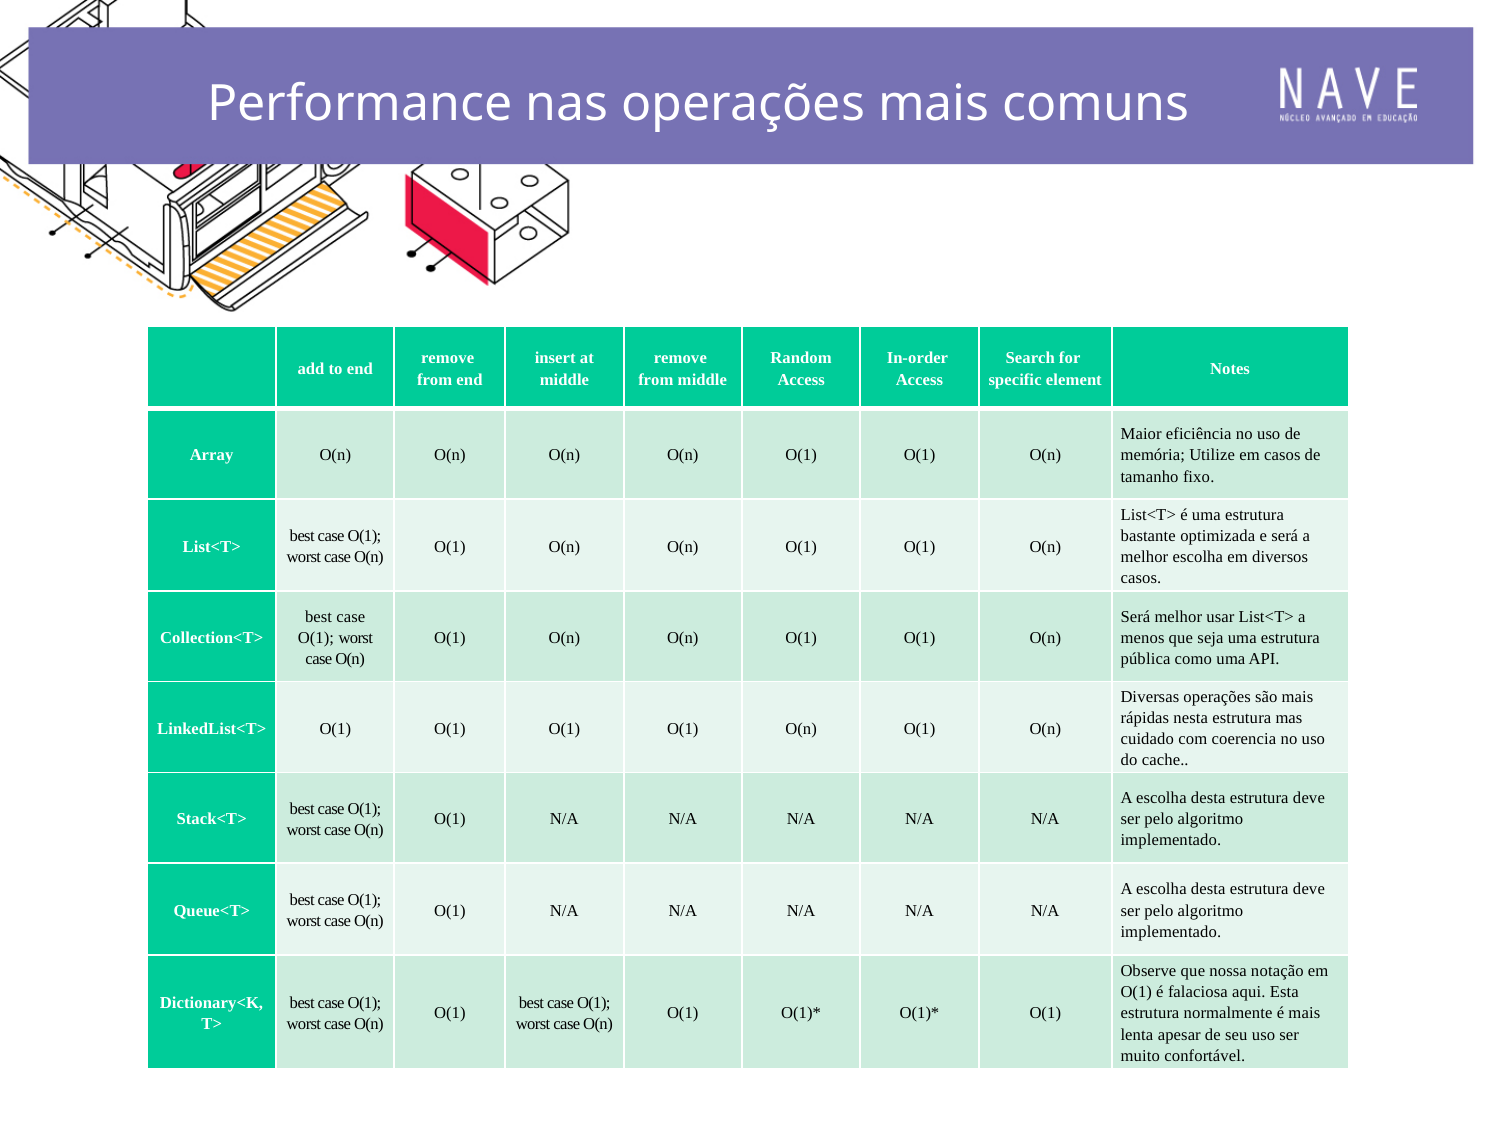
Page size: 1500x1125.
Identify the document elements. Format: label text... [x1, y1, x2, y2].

table_cell N/A [861, 773, 978, 862]
table_header Notes [1113, 327, 1348, 406]
table_cell best case O(1); worst case O(n) [277, 592, 393, 681]
table_header add to end [277, 327, 393, 406]
table_header In-order Access [861, 327, 978, 406]
table_cell O(1) [861, 500, 978, 590]
table_header Search for specific element [980, 327, 1111, 406]
table_cell O(n) [395, 411, 504, 498]
table_cell O(n) [506, 411, 623, 498]
table_cell O(1) [861, 411, 978, 498]
table_cell N/A [625, 773, 741, 862]
table_cell O(1) [506, 682, 623, 772]
table_cell O(n) [625, 592, 741, 681]
table_cell O(1) [395, 773, 504, 862]
table_cell N/A [743, 864, 859, 954]
table_cell Collection<T> [148, 592, 275, 681]
table_cell List<T> [148, 500, 275, 590]
table_cell O(n) [277, 411, 393, 498]
picture [0, 0, 1500, 1125]
table_cell O(n) [980, 411, 1111, 498]
table_header remove from end [395, 327, 504, 406]
table_cell best case O(1); worst case O(n) [506, 956, 623, 1068]
table_cell best case O(1); worst case O(n) [277, 500, 393, 590]
table_cell O(1) [743, 411, 859, 498]
table_cell N/A [980, 773, 1111, 862]
table_cell O(1) [395, 682, 504, 772]
table_cell O(1) [395, 592, 504, 681]
table_cell Stack<T> [148, 773, 275, 862]
table_cell Queue<T> [148, 864, 275, 954]
text_box Performance nas operações mais comuns [192, 63, 869, 138]
table_cell best case O(1); worst case O(n) [277, 864, 393, 954]
table_cell A escolha desta estrutura deve ser pelo algoritmo implementado. [1113, 773, 1348, 862]
table_cell O(1) [861, 592, 978, 681]
table_cell O(1) [743, 592, 859, 681]
table_cell Dictionary<K,T> [148, 956, 275, 1068]
table_cell N/A [506, 864, 623, 954]
table_cell O(n) [980, 592, 1111, 681]
table_cell O(1) [395, 956, 504, 1068]
table_cell LinkedList<T> [148, 682, 275, 772]
table_cell N/A [743, 773, 859, 862]
table_cell O(n) [625, 411, 741, 498]
table_cell O(n) [625, 500, 741, 590]
table_cell O(n) [980, 682, 1111, 772]
table_cell O(1)* [743, 956, 859, 1068]
table_cell N/A [506, 773, 623, 862]
table_header remove from middle [625, 327, 741, 406]
table_cell N/A [980, 864, 1111, 954]
table_cell Observe que nossa notação em O(1) é falaciosa aqui. Esta estrutura normalmente é mais lenta apesar de seu uso ser muito confortável. [1113, 956, 1348, 1068]
table_cell O(1) [743, 500, 859, 590]
table_cell O(n) [506, 592, 623, 681]
table_cell Será melhor usar List<T> a menos que seja uma estrutura pública como uma API. [1113, 592, 1348, 681]
table_cell O(1) [395, 500, 504, 590]
table_cell O(1) [625, 956, 741, 1068]
table_cell O(n) [743, 682, 859, 772]
table_cell best case O(1); worst case O(n) [277, 773, 393, 862]
table_cell O(1) [395, 864, 504, 954]
table_header Random Access [743, 327, 859, 406]
table_header insert at middle [506, 327, 623, 406]
table_cell O(1) [277, 682, 393, 772]
table_header [148, 327, 275, 406]
table_cell O(n) [980, 500, 1111, 590]
table_cell Array [148, 411, 275, 498]
table_cell List<T> é uma estrutura bastante optimizada e será a melhor escolha em diversos casos. [1113, 500, 1348, 590]
table_cell best case O(1); worst case O(n) [277, 956, 393, 1068]
table_cell O(1) [861, 682, 978, 772]
table_cell N/A [625, 864, 741, 954]
table_cell Maior eficiência no uso de memória; Utilize em casos de tamanho fixo. [1113, 411, 1348, 498]
table_cell N/A [861, 864, 978, 954]
table_cell A escolha desta estrutura deve ser pelo algoritmo implementado. [1113, 864, 1348, 954]
table_cell O(1)* [861, 956, 978, 1068]
table_cell O(n) [506, 500, 623, 590]
table_cell O(1) [980, 956, 1111, 1068]
table_cell Diversas operações são mais rápidas nesta estrutura mas cuidado com coerencia no uso do cache.. [1113, 682, 1348, 772]
table_cell O(1) [625, 682, 741, 772]
